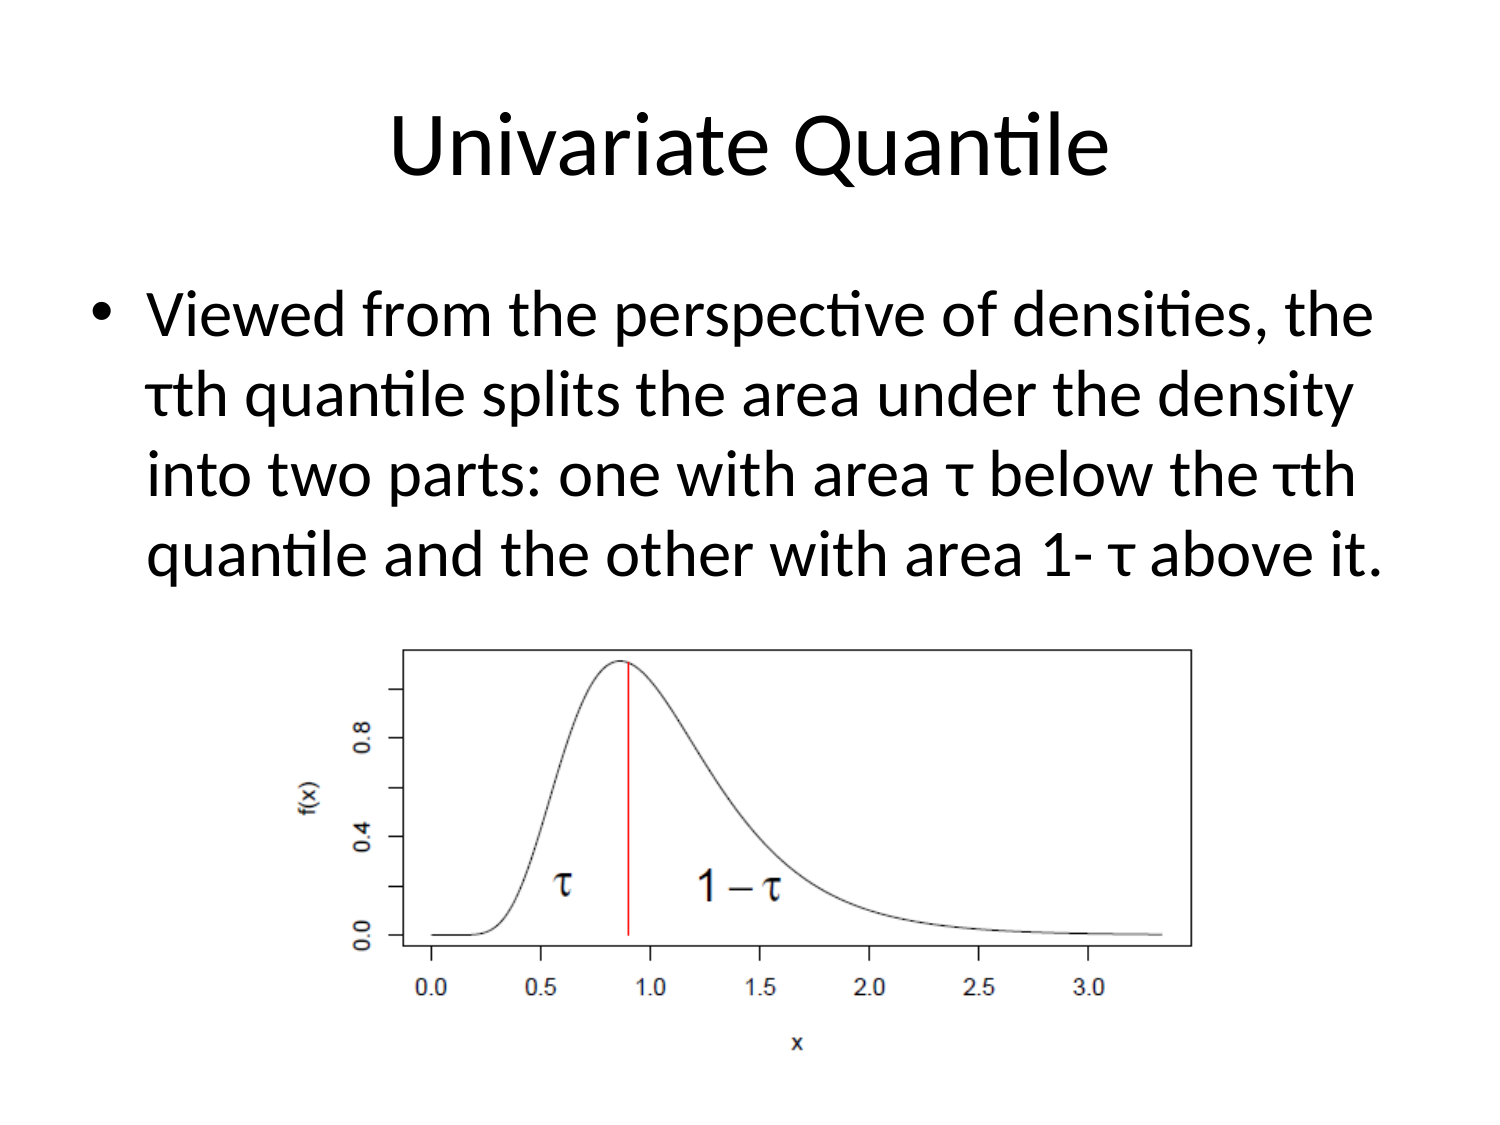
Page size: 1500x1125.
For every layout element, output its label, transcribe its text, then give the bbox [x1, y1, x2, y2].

picture [262, 612, 1258, 1102]
title Univariate Quantile [74, 44, 1426, 233]
list Viewed from the perspective of densities, the τth quantile splits the area under the density into two parts: one with area τ below the τth quantile and the other with area 1- τ above it. [74, 262, 1426, 1006]
